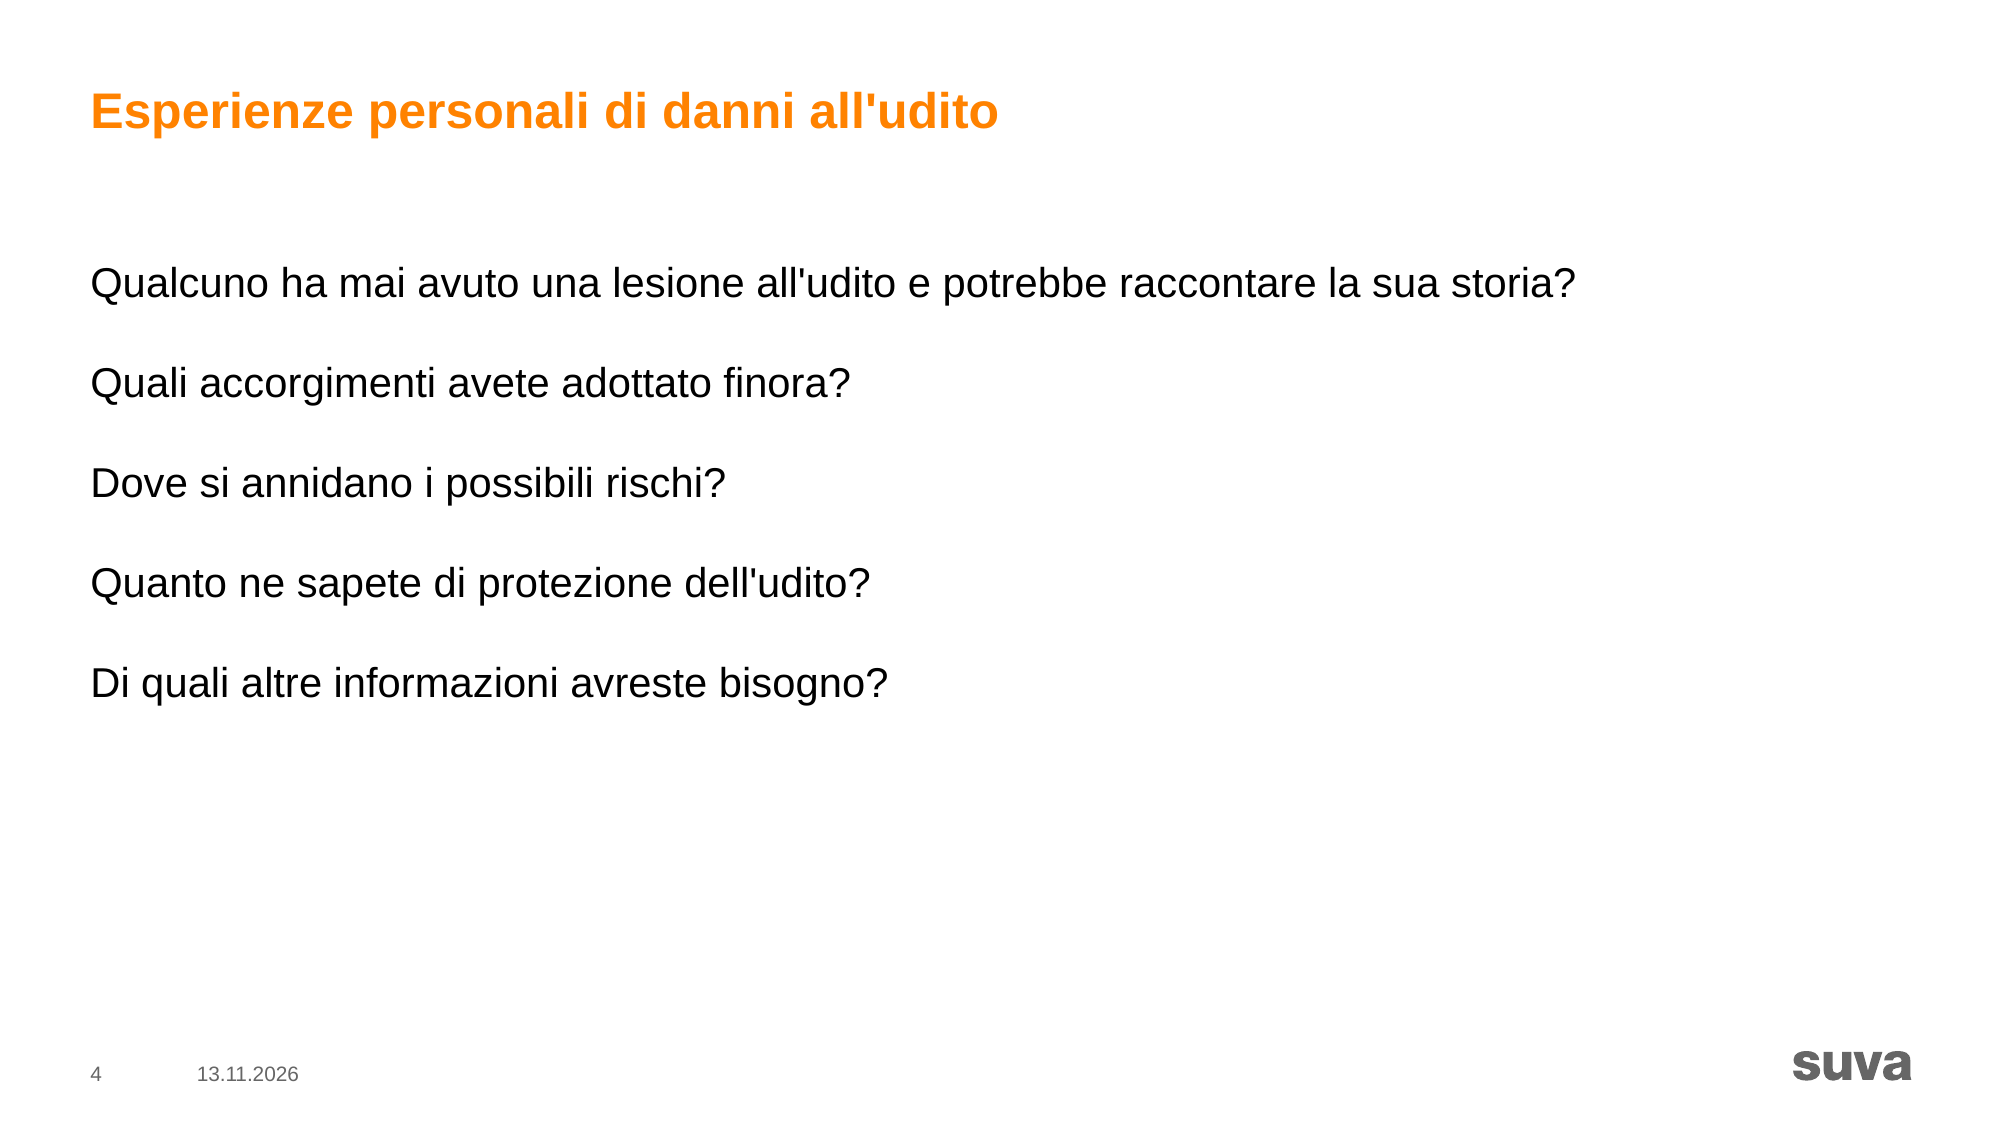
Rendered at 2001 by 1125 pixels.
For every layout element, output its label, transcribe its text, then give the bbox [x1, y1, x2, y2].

list Qualcuno ha mai avuto una lesione all'udito e potrebbe raccontare la sua storia? Quali accorgimenti avete adottato finora? Dove si annidano i possibili rischi? Quanto ne sapete di protezione dell'udito? Di quali altre informazioni avreste bisogno? [90, 255, 1591, 1012]
slide_number 4 [90, 1057, 174, 1088]
title Esperienze personali di danni all'udito [90, 78, 1910, 220]
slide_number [196, 1057, 374, 1088]
